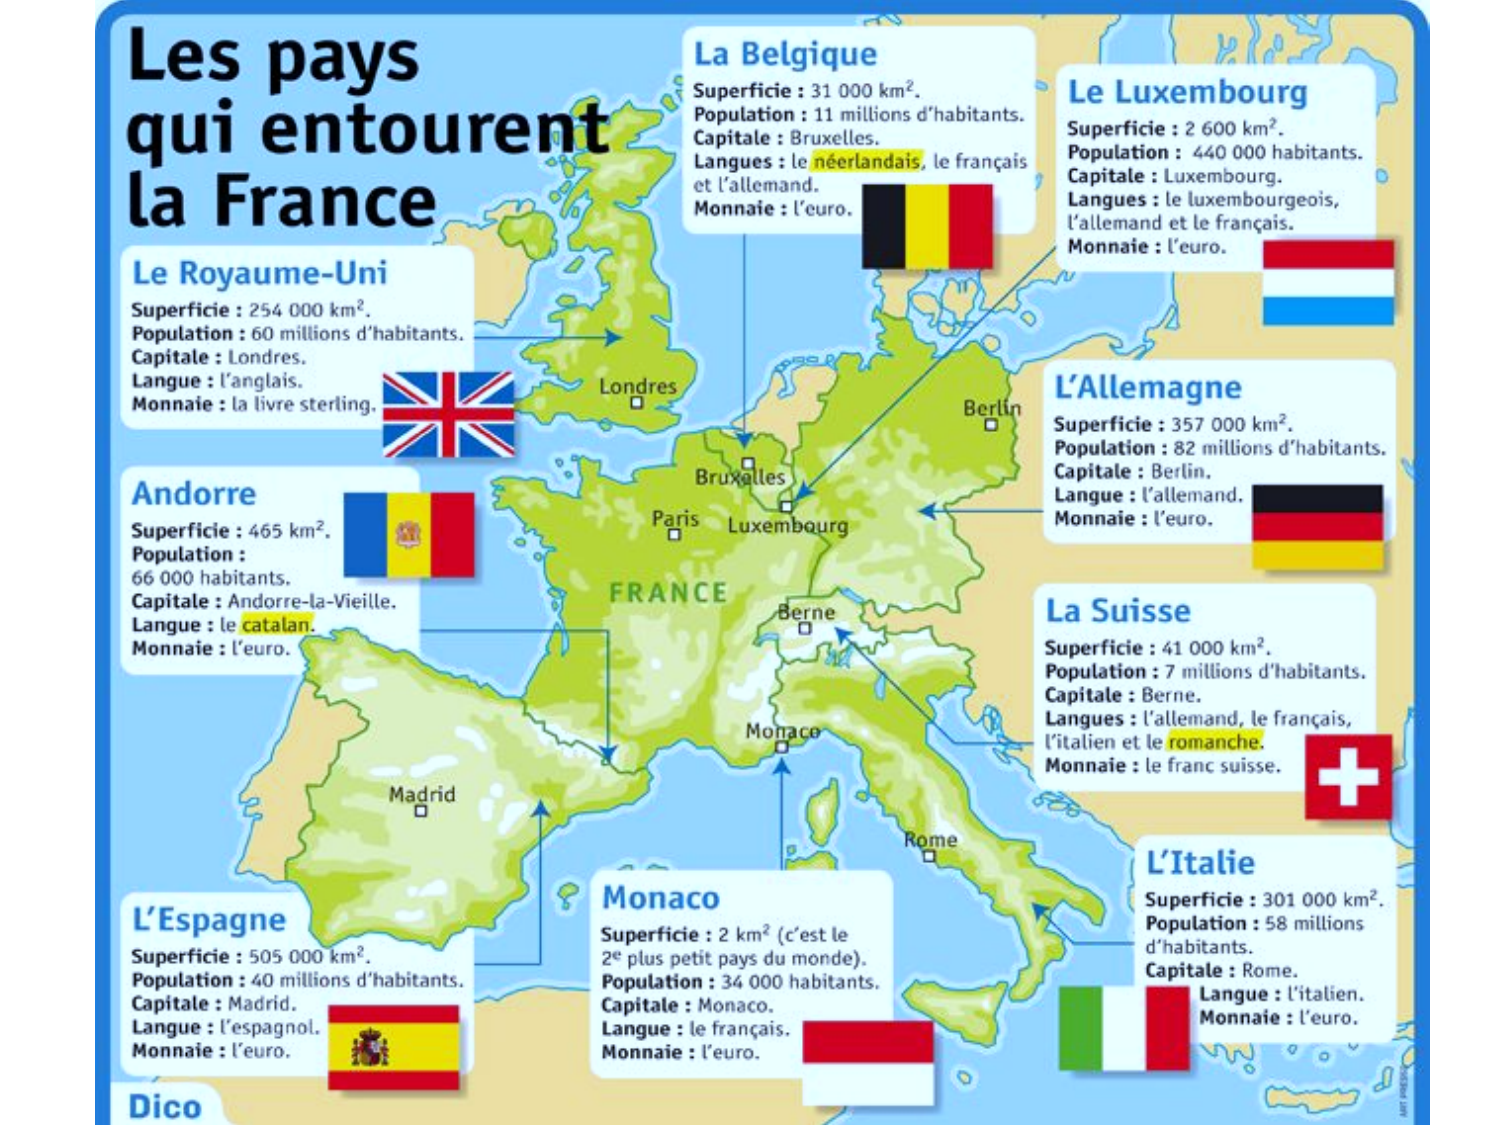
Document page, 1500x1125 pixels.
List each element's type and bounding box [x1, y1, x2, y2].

picture [95, 0, 1430, 1125]
